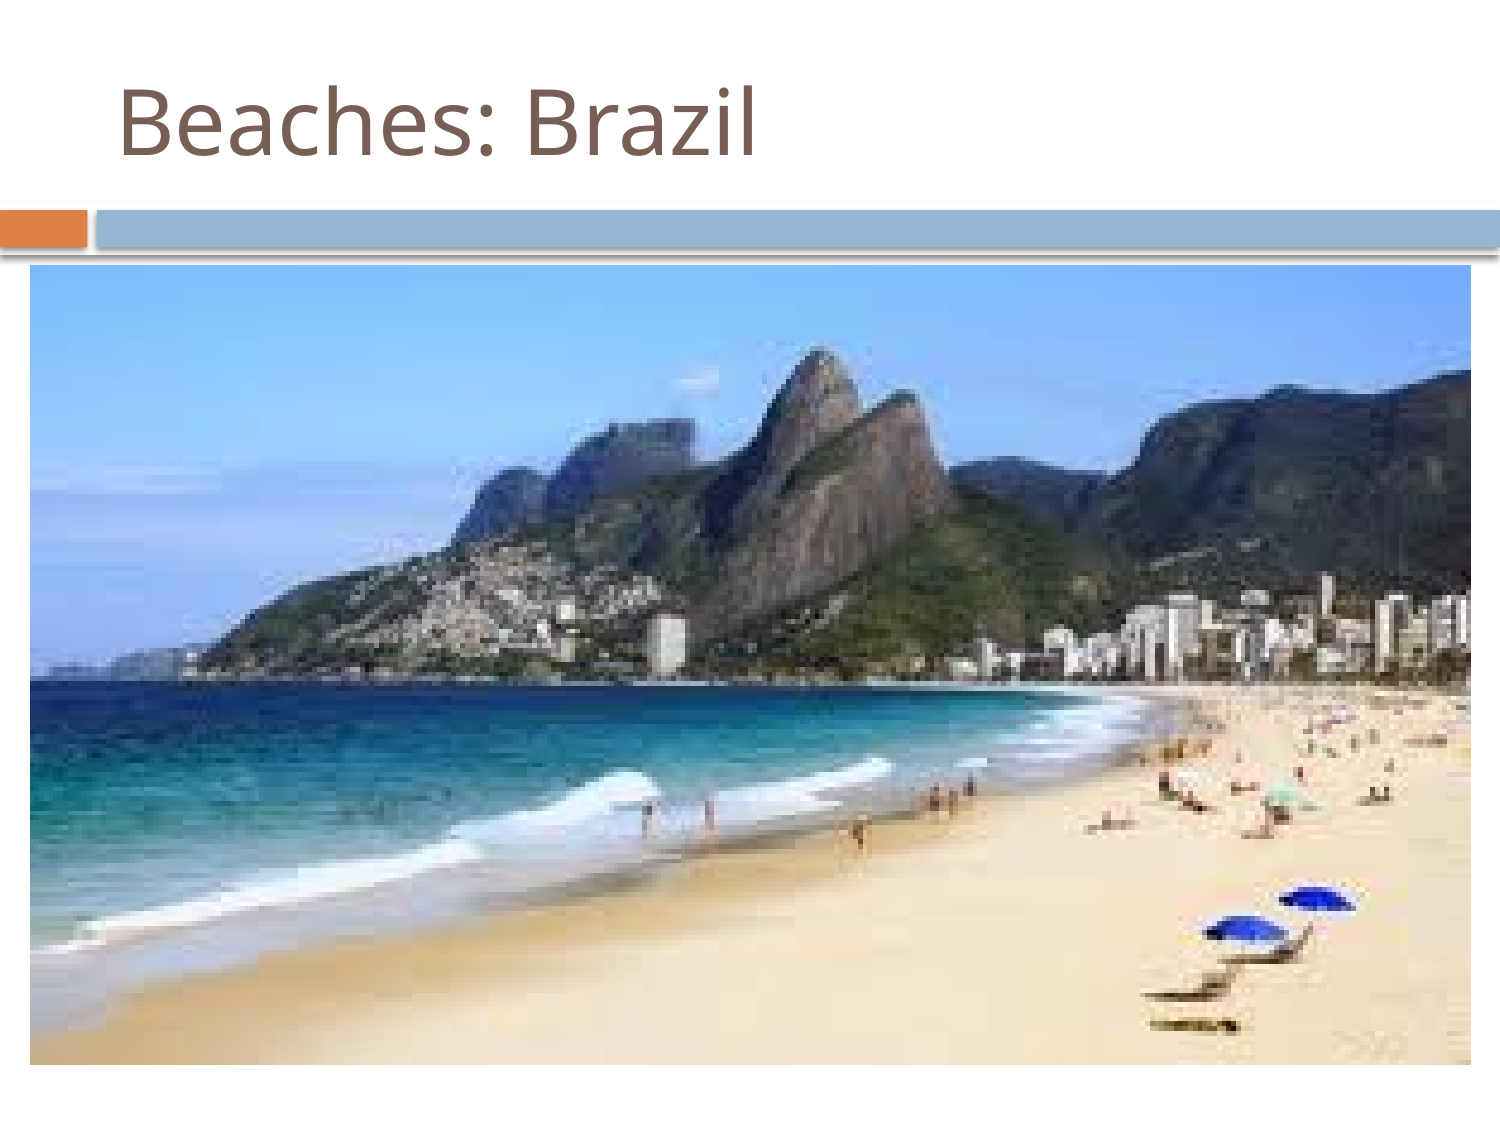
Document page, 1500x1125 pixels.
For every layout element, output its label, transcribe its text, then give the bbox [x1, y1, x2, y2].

title Beaches: Brazil [100, 37, 1438, 200]
picture [30, 265, 1471, 1065]
